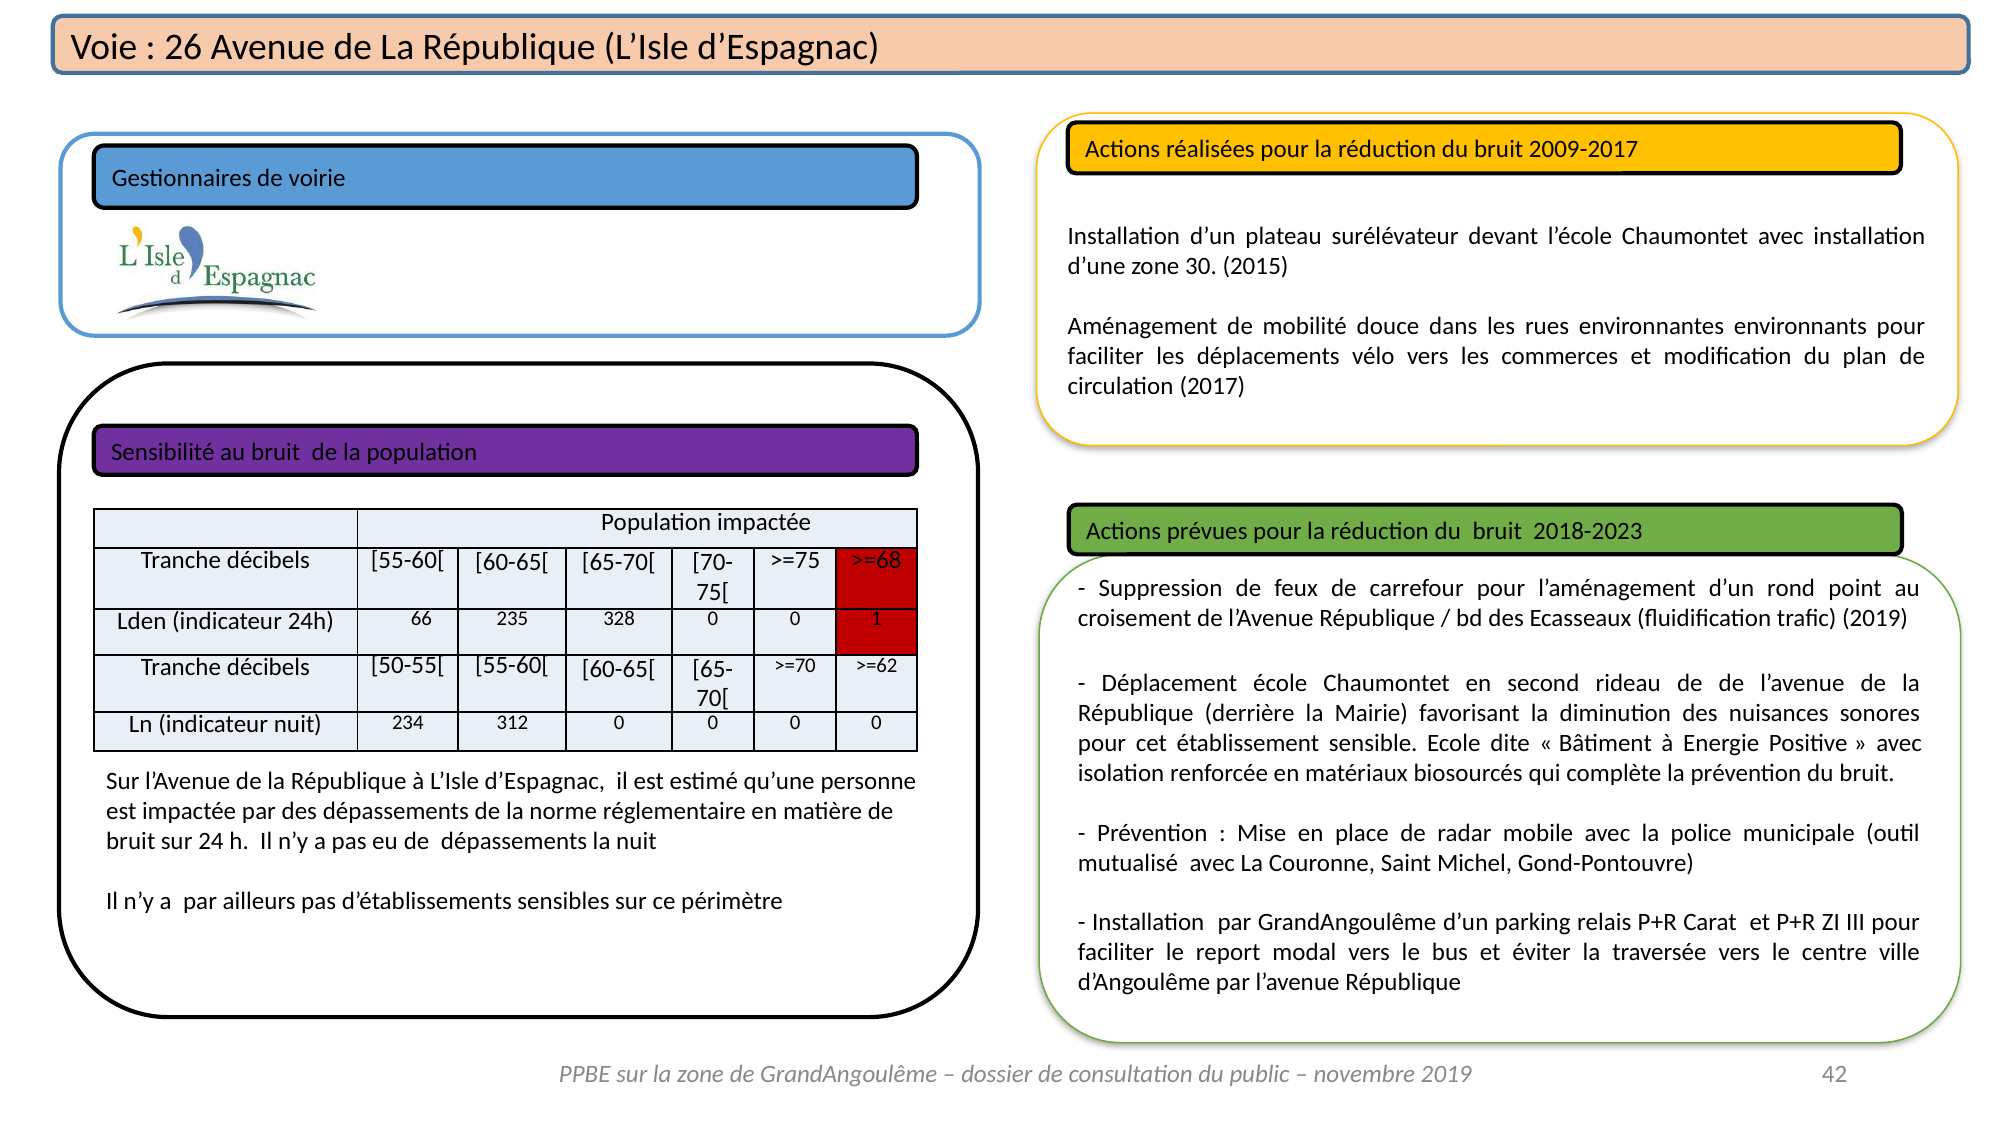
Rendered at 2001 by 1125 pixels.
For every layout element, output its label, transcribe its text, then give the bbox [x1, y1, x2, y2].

text_box PPBE sur la zone de GrandAngoulême – dossier de consultation du public – novembre 2019 [535, 1042, 1498, 1103]
table_cell [65-70[ [567, 549, 671, 608]
table_cell >=75 [755, 549, 835, 608]
table_header Population impactée [358, 510, 916, 547]
table_cell 0 [673, 713, 753, 750]
table_cell [50-55[ [358, 656, 457, 711]
table_cell >=70 [755, 656, 835, 711]
table_cell 0 [837, 713, 916, 750]
table_cell 0 [567, 713, 671, 750]
table_cell 328 [567, 610, 671, 654]
text_box Actions prévues pour la réduction du bruit 2018-2023 [1068, 504, 1902, 555]
table_cell Tranche décibels [95, 656, 357, 711]
table_cell 0 [755, 713, 835, 750]
table_cell >=68 [837, 549, 916, 608]
table_cell 312 [459, 713, 565, 750]
table_cell [65-70[ [673, 656, 753, 711]
table_cell [70-75[ [673, 549, 753, 608]
table_header [95, 510, 357, 547]
table_cell 0 [673, 610, 753, 654]
table_cell 0 [755, 610, 835, 654]
table_cell [55-60[ [358, 549, 457, 608]
text_box Voie : 26 Avenue de La République (L’Isle d’Espagnac) [52, 15, 1969, 73]
table_cell >=62 [837, 656, 916, 711]
table_cell [60-65[ [567, 656, 671, 711]
text_box [60, 133, 980, 336]
table_cell [60-65[ [459, 549, 565, 608]
table_cell 66 [358, 610, 457, 654]
table_cell Ln (indicateur nuit) [95, 713, 357, 750]
table_cell [55-60[ [459, 656, 565, 711]
table_cell 1 [837, 610, 916, 654]
text_box Actions réalisées pour la réduction du bruit 2009-2017 [1067, 122, 1902, 174]
text_box Sur l’Avenue de la République à L’Isle d’Espagnac, il est estimé qu’une personne est impactée par des dépassements de la norme réglementaire en matière de bruit sur 24 h. Il n’y a pas eu de dépassements la nuit Il n’y a par ailleurs pas d’établissements sensibles sur ce périmètre [58, 363, 979, 1018]
text_box - Suppression de feux de carrefour pour l’aménagement d’un rond point au croisement de l’Avenue République / bd des Ecasseaux (fluidification trafic) (2019) - Déplacement école Chaumontet en second rideau de de l’avenue de la République (derrière la Mairie) favorisant la diminution des nuisances sonores pour cet établissement sensible. Ecole dite « Bâtiment à Energie Positive » avec isolation renforcée en matériaux biosourcés qui complète la prévention du bruit. - Prévention : Mise en place de radar mobile avec la police municipale (outil mutualisé avec La Couronne, Saint Michel, Gond-Pontouvre) - Installation par GrandAngoulême d’un parking relais P+R Carat et P+R ZI III pour faciliter le report modal vers le bus et éviter la traversée vers le centre ville d’Angoulême par l’avenue République [1039, 555, 1961, 1043]
table_cell Tranche décibels [95, 549, 357, 608]
table_cell 234 [358, 713, 457, 750]
table_cell Lden (indicateur 24h) [95, 610, 357, 654]
table_cell 235 [459, 610, 565, 654]
text_box Sensibilité au bruit de la population [93, 425, 917, 475]
text_box Gestionnaires de voirie [93, 145, 917, 208]
picture [117, 223, 316, 320]
text_box Installation d’un plateau surélévateur devant l’école Chaumontet avec installation d’une zone 30. (2015) Aménagement de mobilité douce dans les rues environnantes environnants pour faciliter les déplacements vélo vers les commerces et modification du plan de circulation (2017) [1036, 113, 1959, 446]
slide_number 42 [1498, 1042, 1863, 1103]
